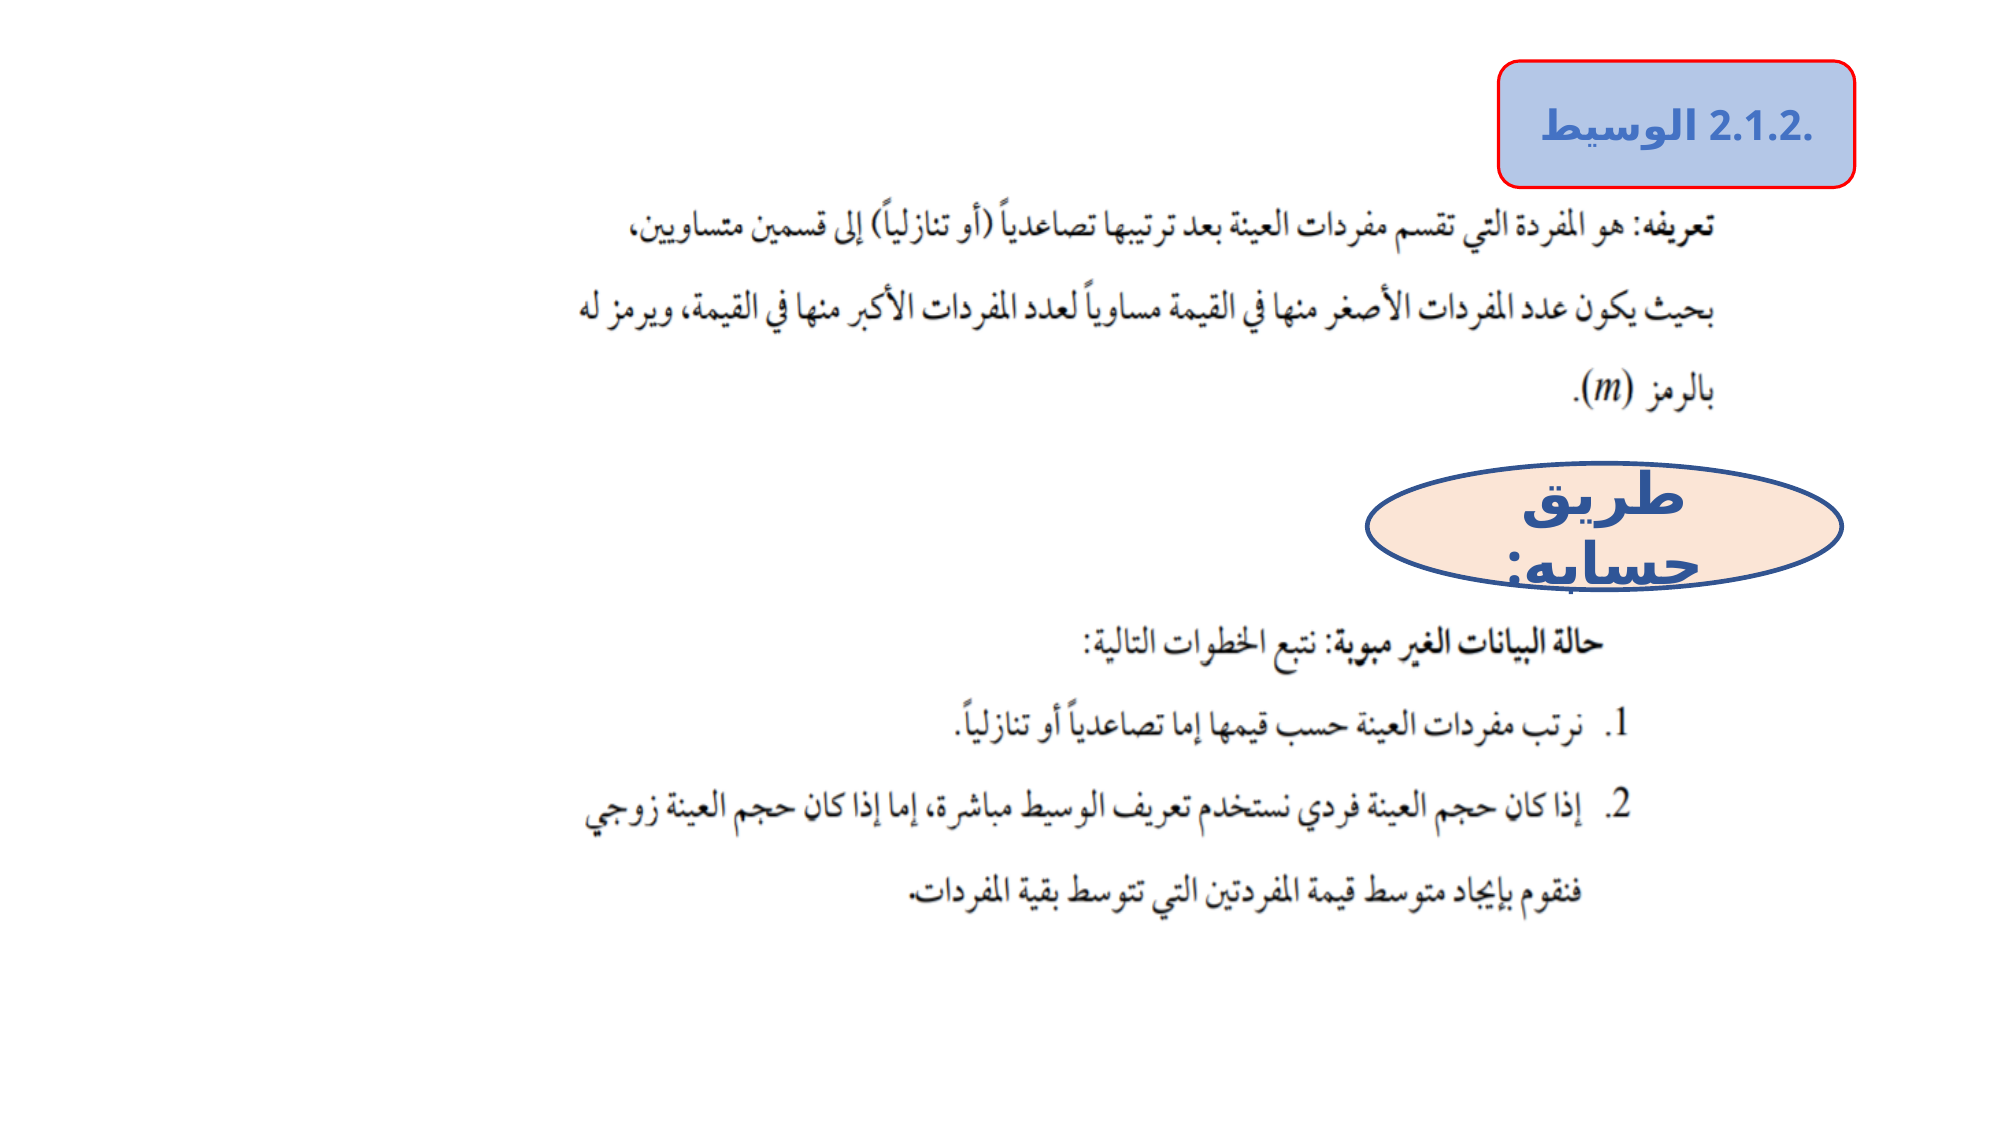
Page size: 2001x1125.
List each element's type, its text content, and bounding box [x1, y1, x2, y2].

text_box طريق حسابه: [1366, 462, 1843, 591]
text_box .2.1.2 الوسيط [1497, 59, 1856, 90]
picture [443, 90, 1888, 429]
picture [410, 599, 1855, 963]
